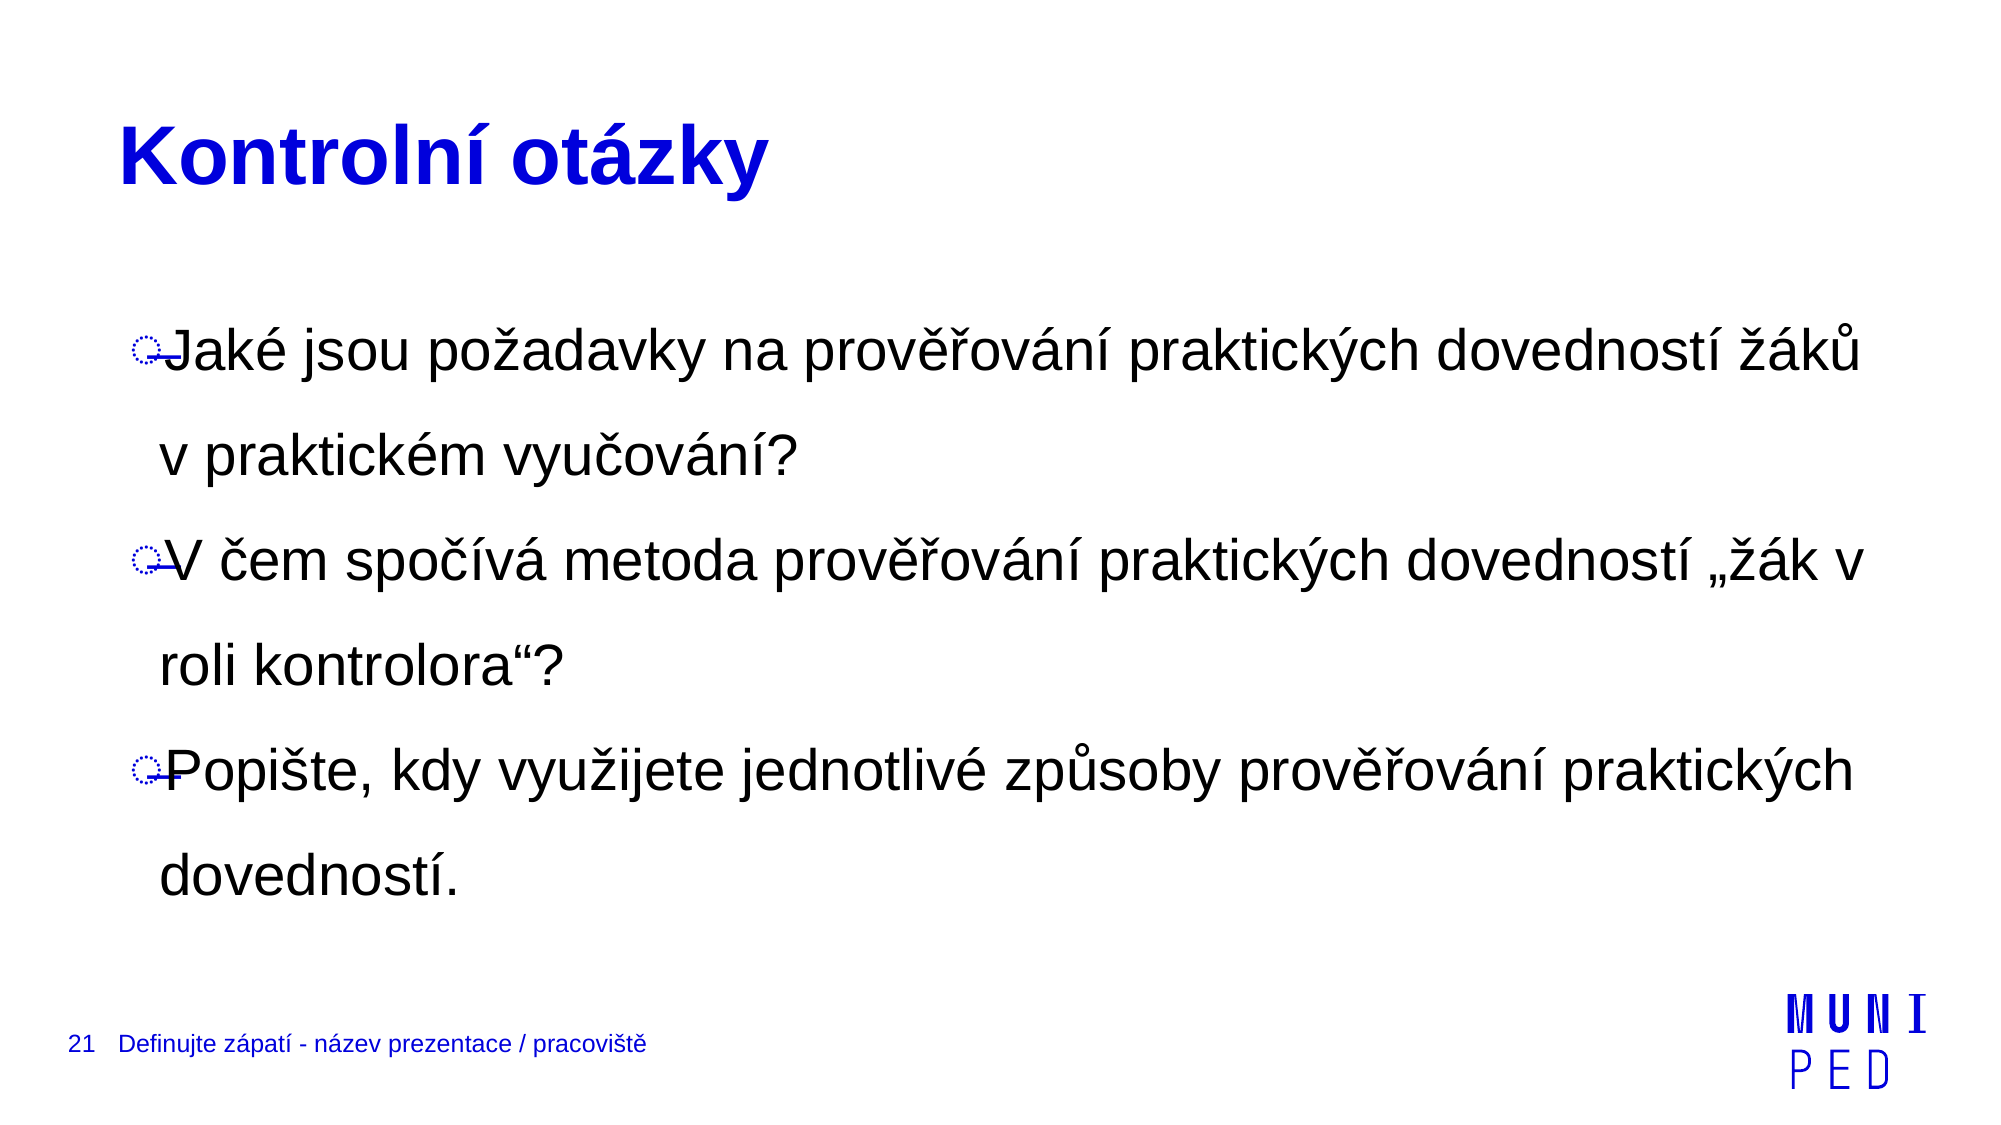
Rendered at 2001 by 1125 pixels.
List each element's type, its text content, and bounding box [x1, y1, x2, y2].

slide_number 21 [67, 1021, 110, 1063]
title Kontrolní otázky [118, 118, 1883, 193]
list Jaké jsou požadavky na prověřování praktických dovedností žáků v praktickém vyučování? V čem spočívá metoda prověřování praktických dovedností „žák v roli kontrolora“? Popište, kdy využijete jednotlivé způsoby prověřování praktických dovedností. [118, 277, 1883, 957]
footer Definujte zápatí - název prezentace / pracoviště [118, 1021, 1418, 1063]
